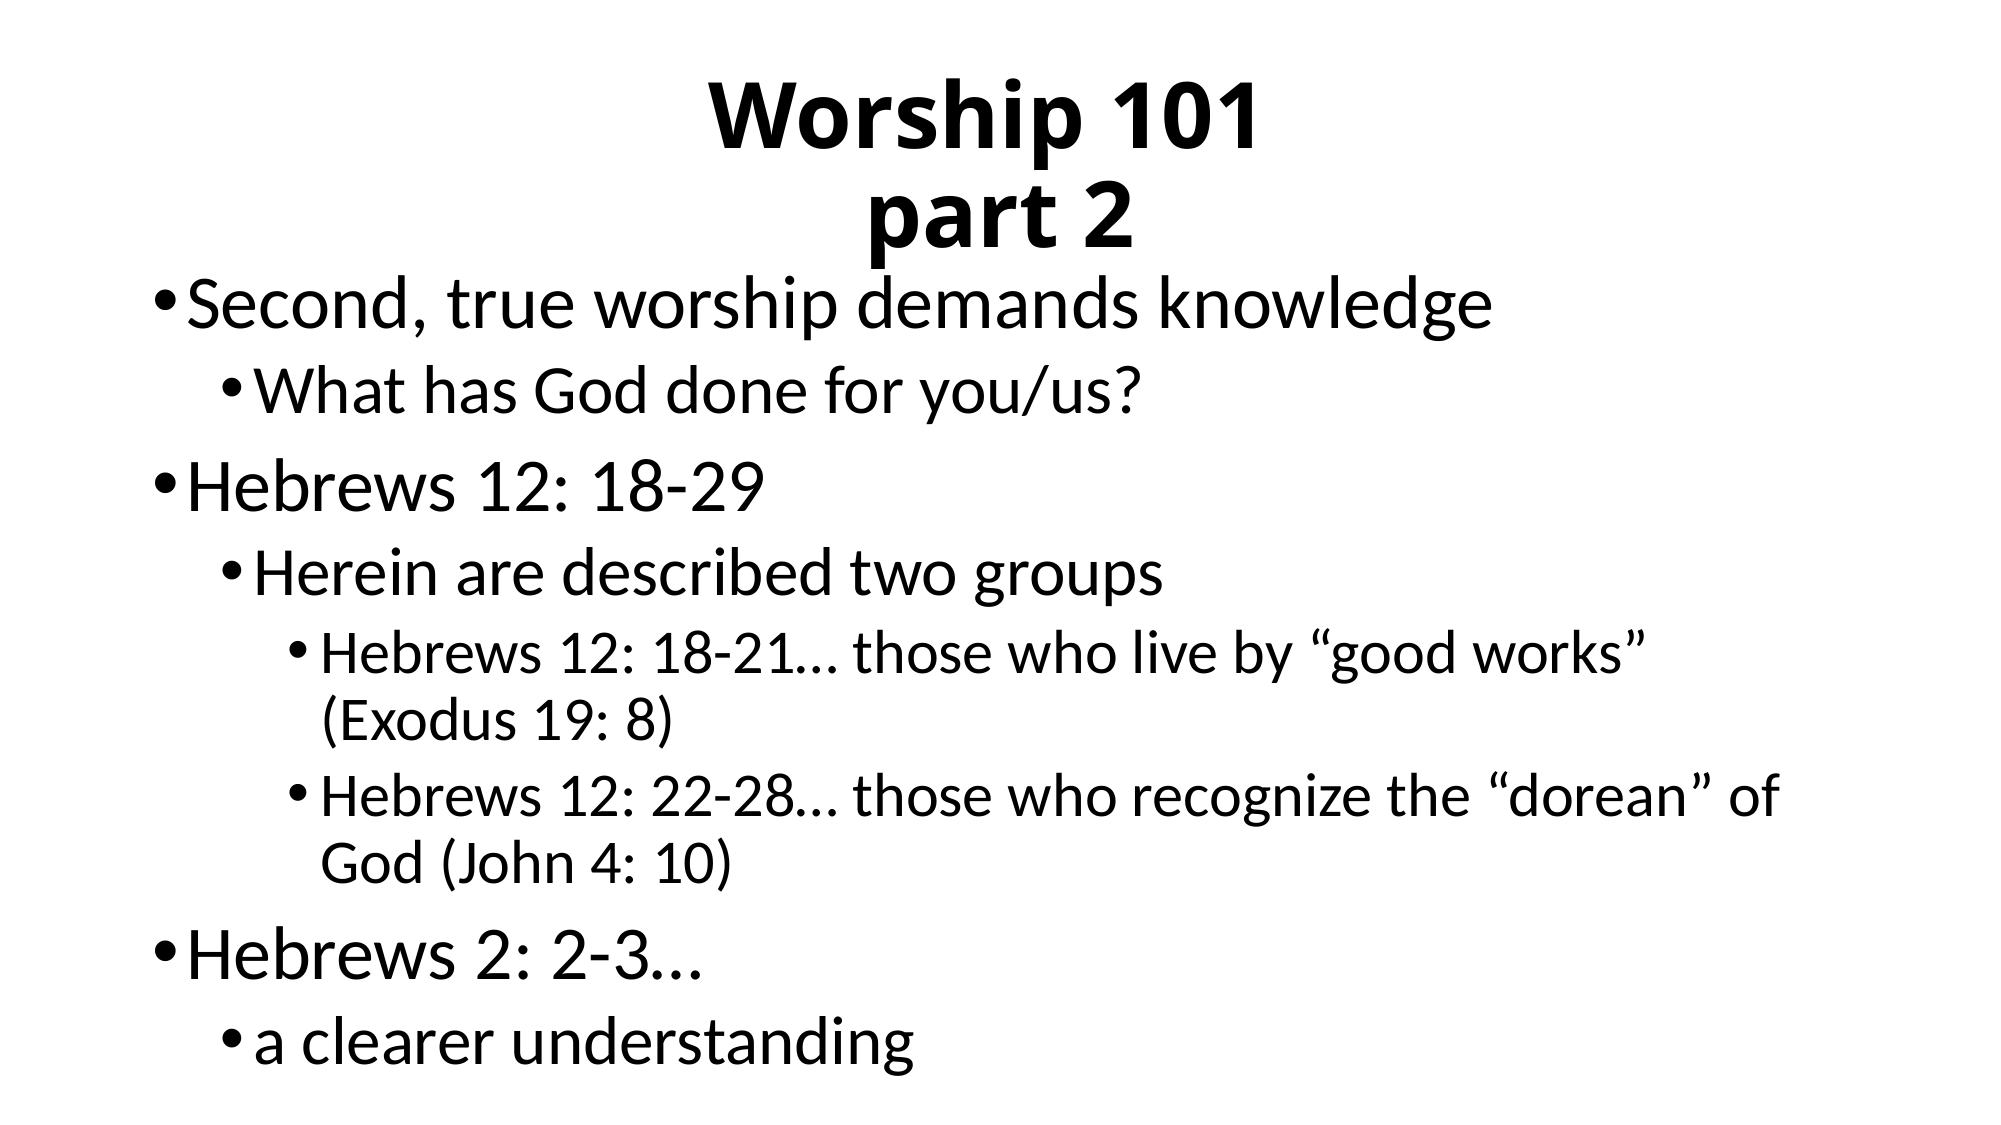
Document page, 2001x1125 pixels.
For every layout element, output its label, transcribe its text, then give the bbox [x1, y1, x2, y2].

title Worship 101 part 2 [137, 59, 1863, 255]
list Second, true worship demands knowledge What has God done for you/us? Hebrews 12: 18-29 Herein are described two groups Hebrews 12: 18-21… those who live by “good works” (Exodus 19: 8) Hebrews 12: 22-28… those who recognize the “dorean” of God (John 4: 10) Hebrews 2: 2-3… a clearer understanding [137, 255, 1863, 1089]
